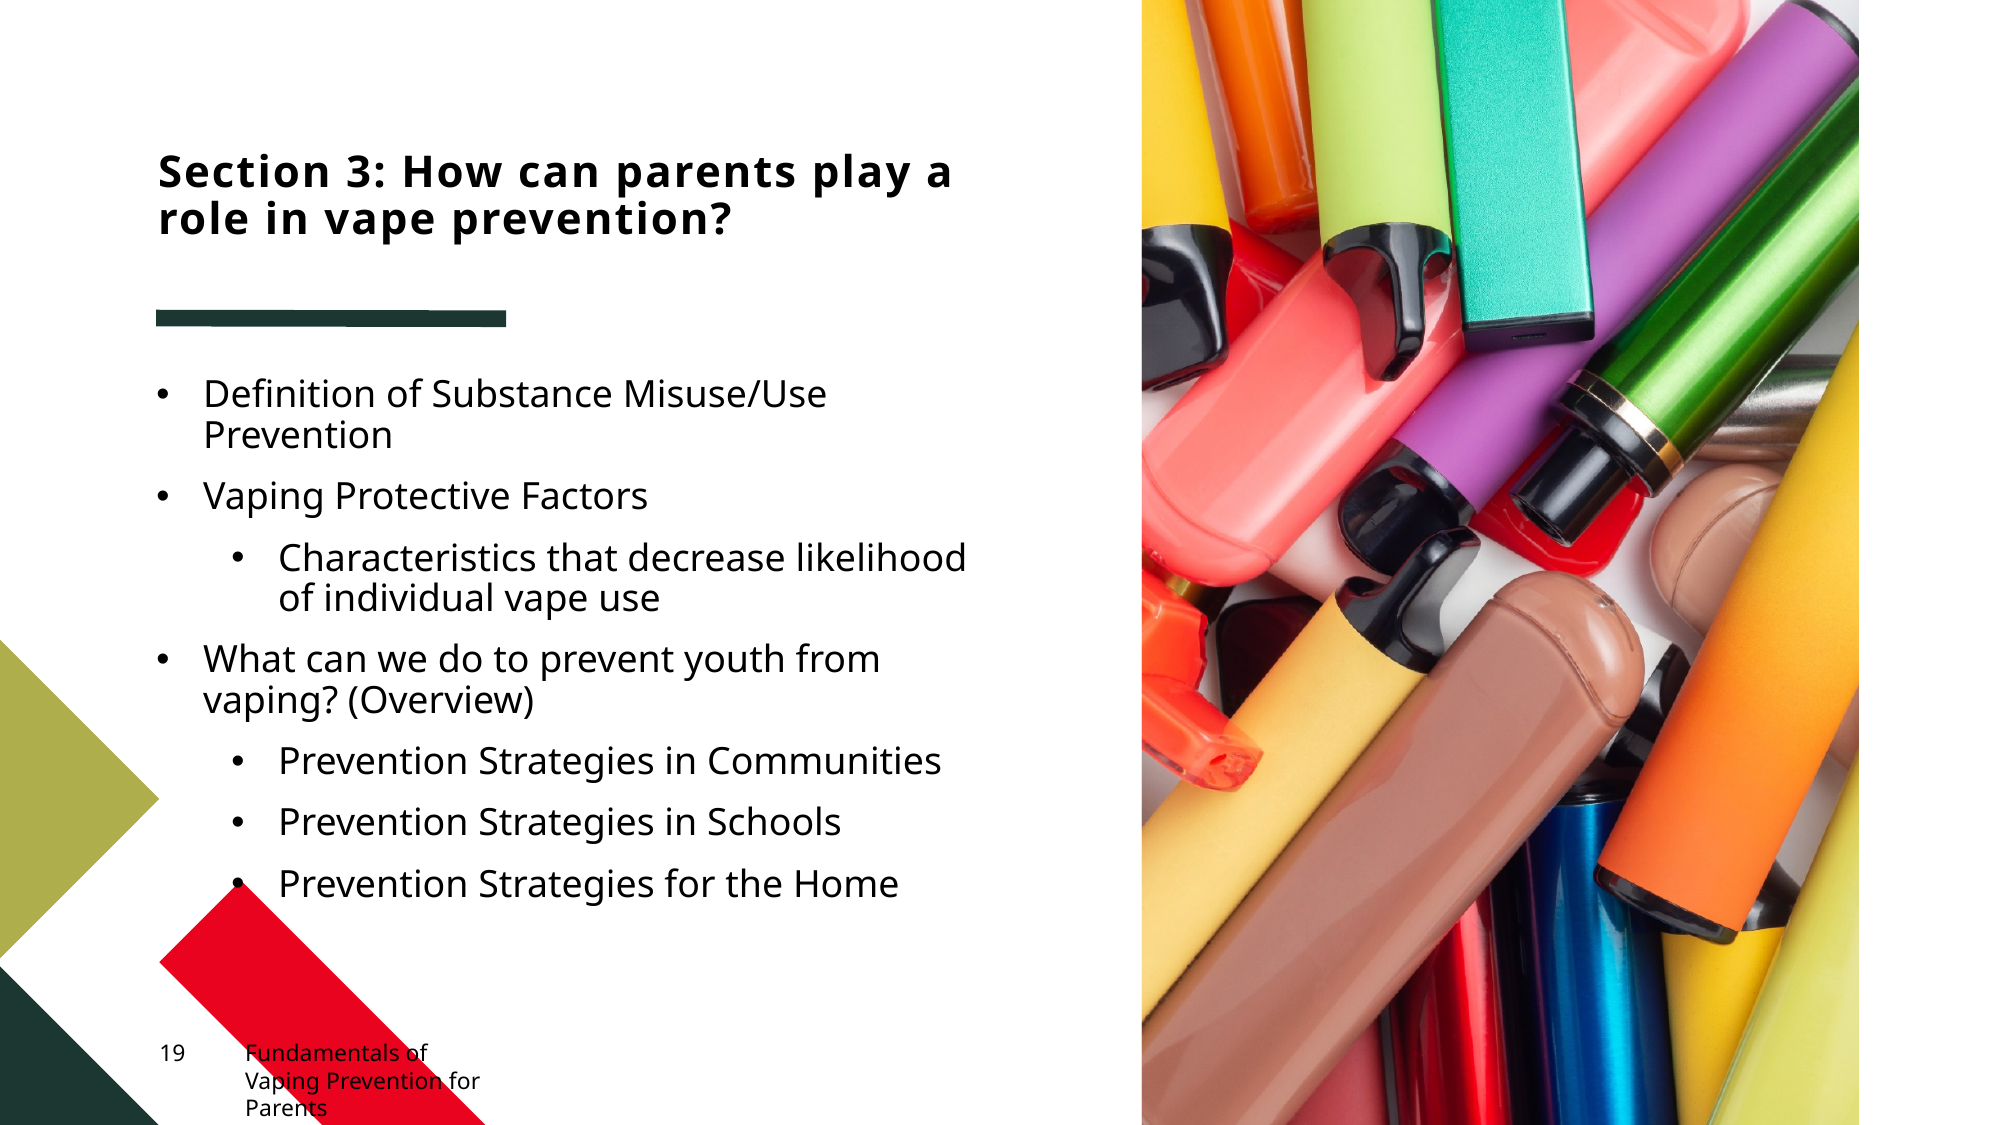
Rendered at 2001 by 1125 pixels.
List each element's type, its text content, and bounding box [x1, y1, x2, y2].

text_box Definition of Substance Misuse/Use Prevention Vaping Protective Factors Characteristics that decrease likelihood of individual vape use What can we do to prevent youth from vaping? (Overview) Prevention Strategies in Communities Prevention Strategies in Schools Prevention Strategies for the Home [156, 375, 969, 981]
picture [933, 0, 2000, 1125]
title Section 3: How can parents play a role in vape prevention? [158, 144, 969, 245]
footer Fundamentals of Vaping Prevention for Parents [246, 1038, 491, 1080]
slide_number 19 [159, 1038, 246, 1080]
